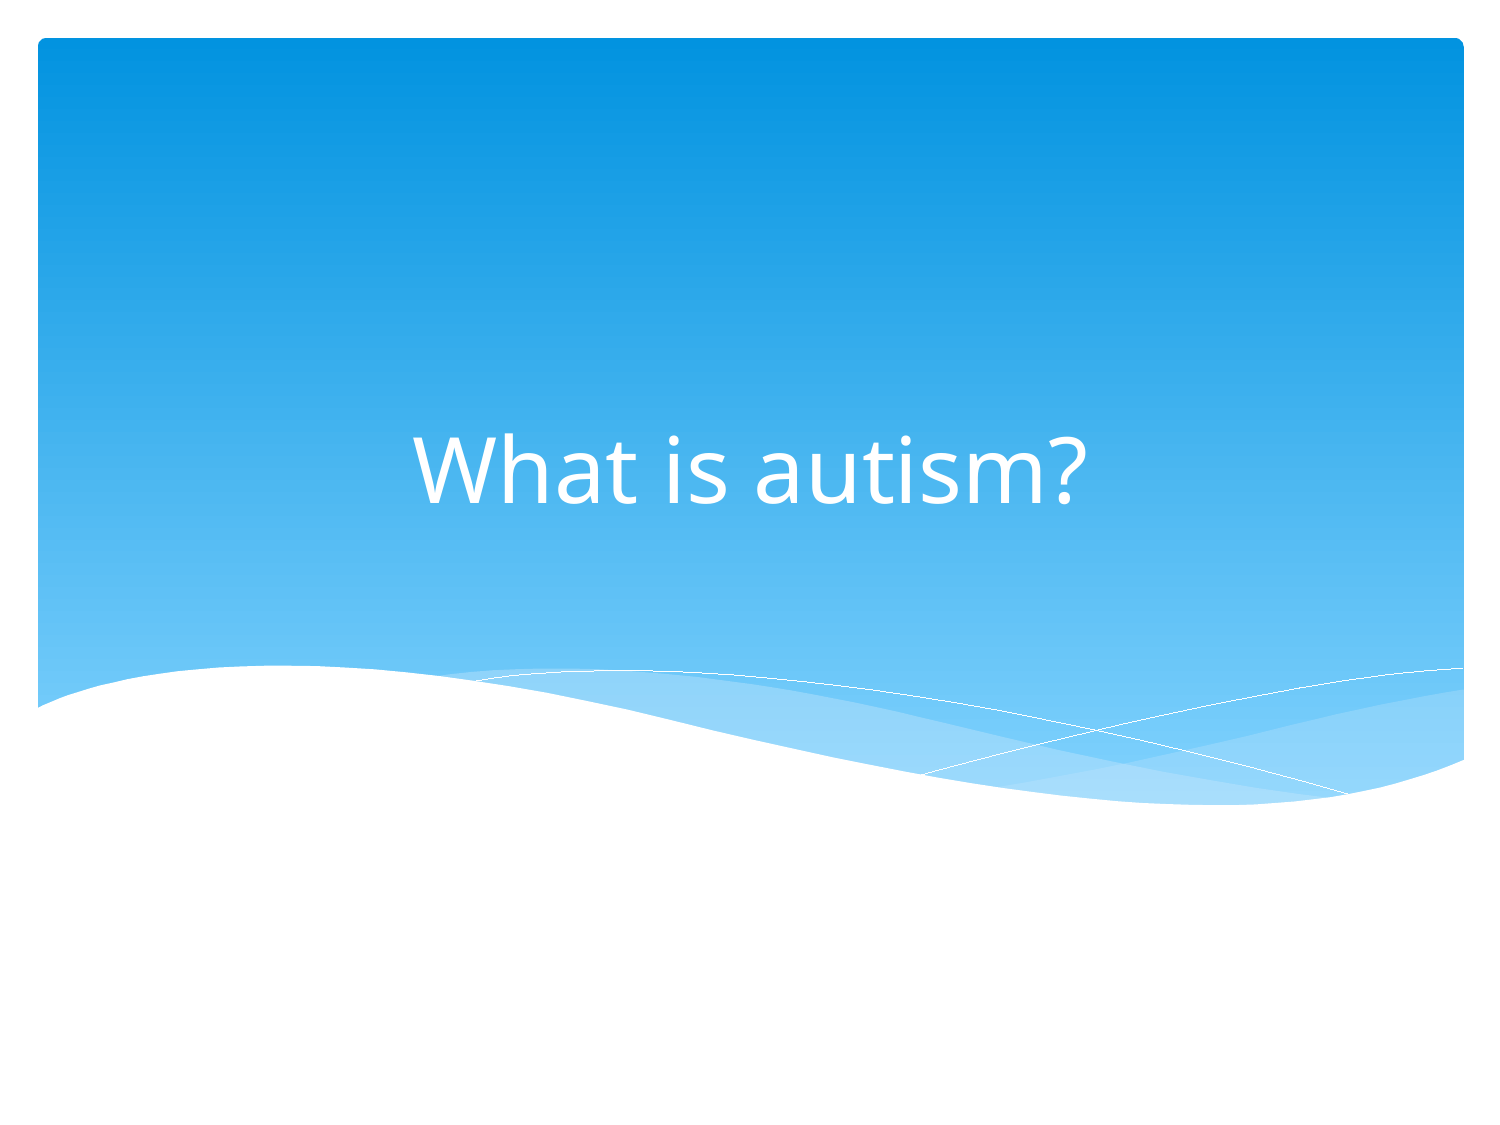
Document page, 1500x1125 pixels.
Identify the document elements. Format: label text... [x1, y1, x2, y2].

title What is autism? [113, 404, 1389, 655]
